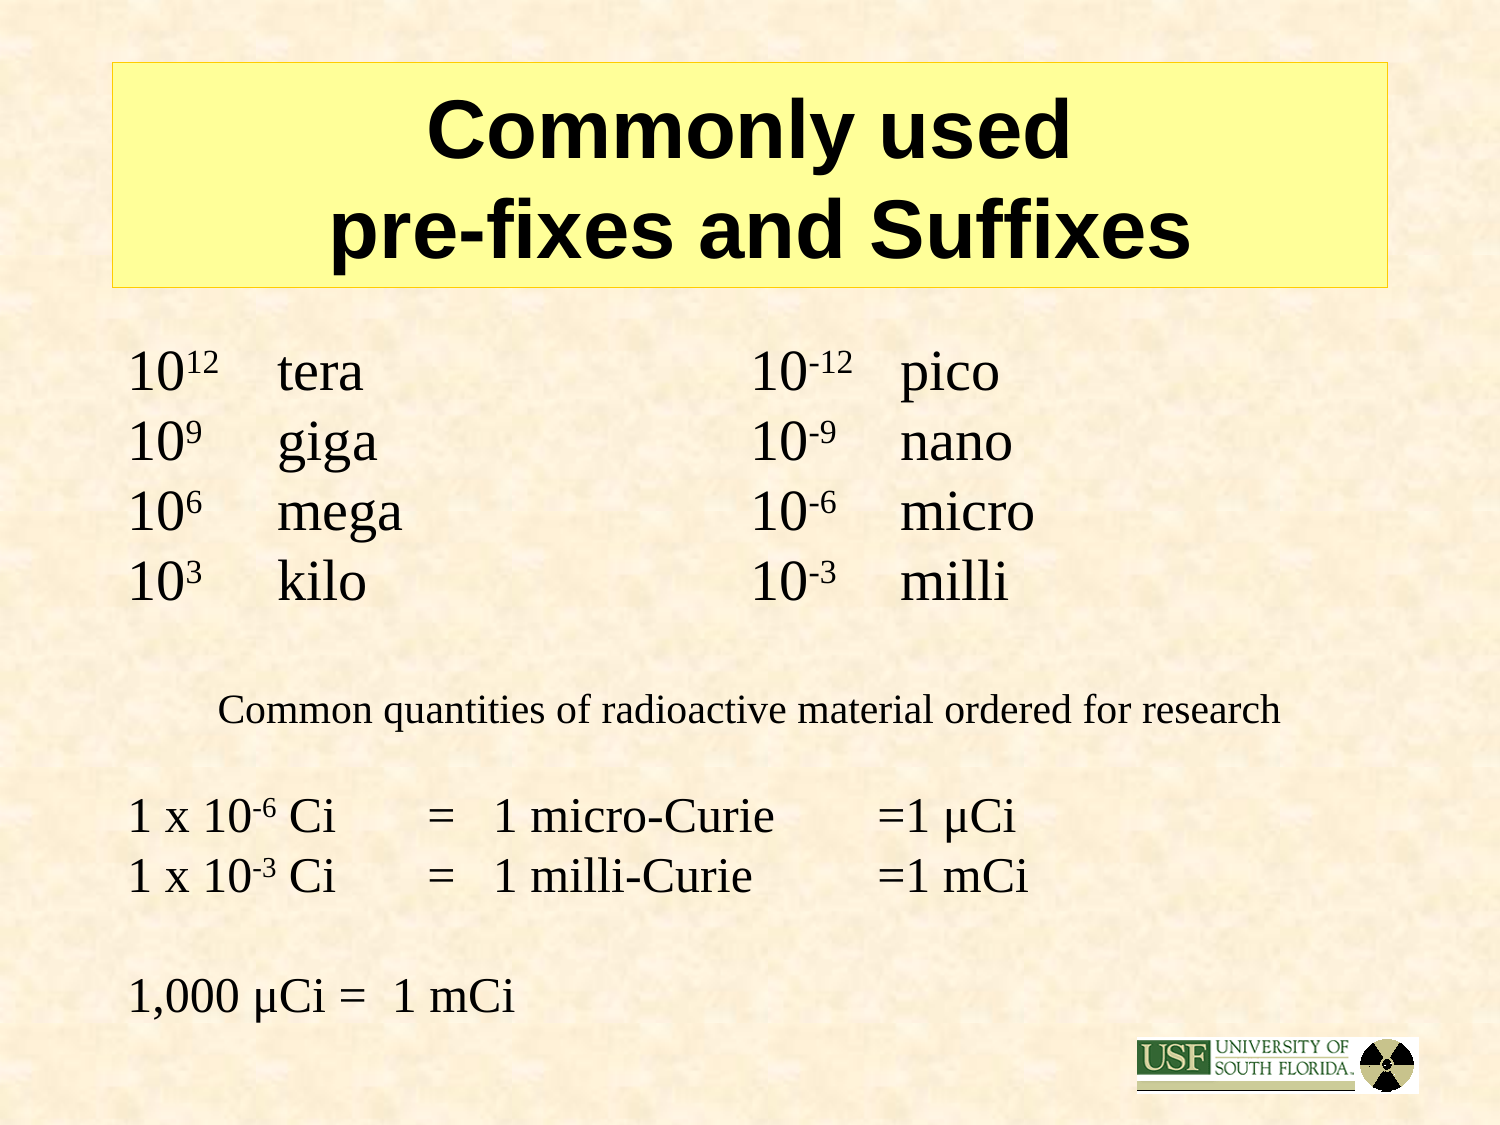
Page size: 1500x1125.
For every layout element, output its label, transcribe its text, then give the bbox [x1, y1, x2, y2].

picture [0, 0, 1500, 1125]
text_box 1012 tera 109 giga 106 mega 103 kilo 10-12 pico 10-9 nano 10-6 micro 10-3 milli [112, 324, 1388, 674]
text_box Common quantities of radioactive material ordered for research 1 x 10-6 Ci = 1 micro-Curie =1 μCi 1 x 10-3 Ci = 1 milli-Curie =1 mCi 1,000 μCi = 1 mCi [112, 674, 1388, 1030]
title Commonly used pre-fixes and Suffixes [112, 62, 1388, 288]
